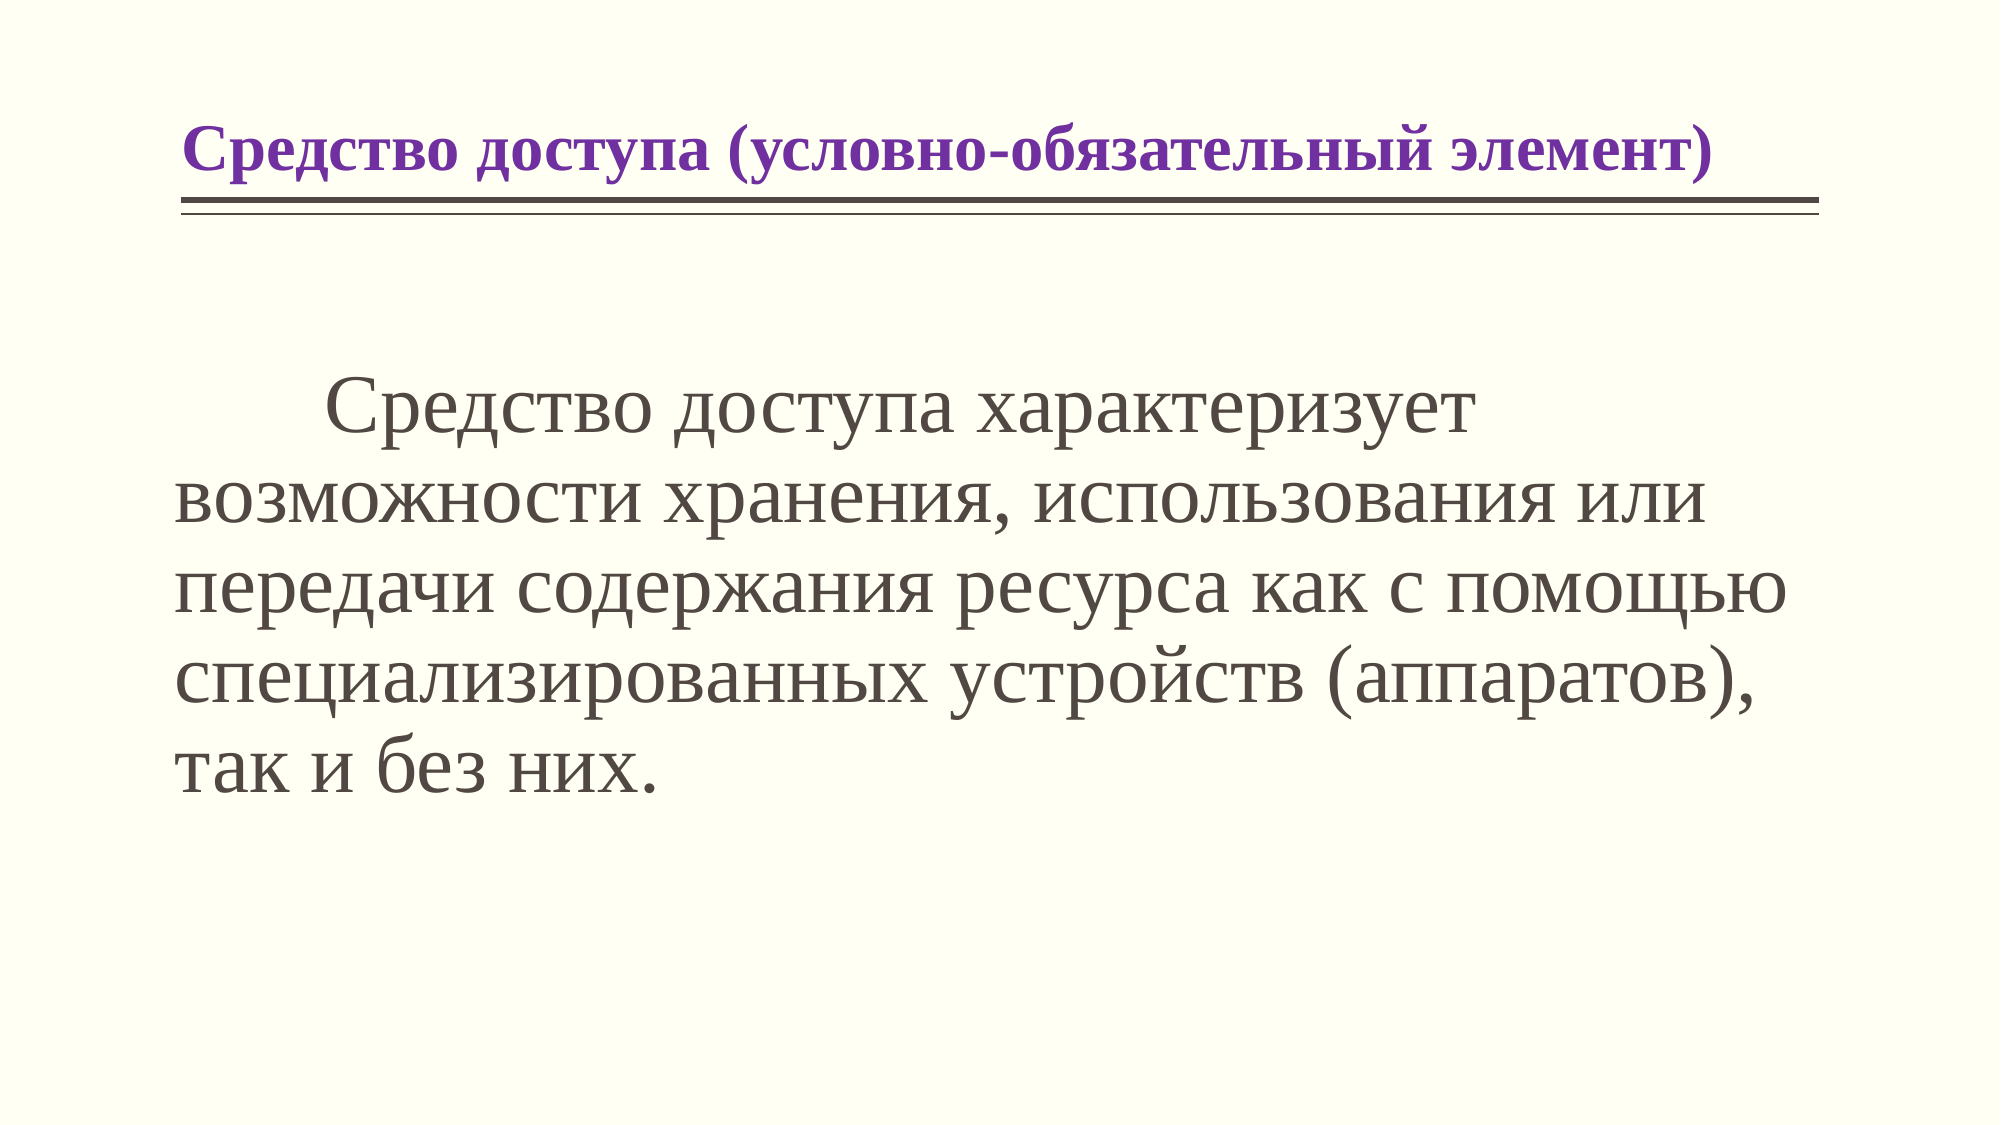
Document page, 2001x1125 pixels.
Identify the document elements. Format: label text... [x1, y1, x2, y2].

title Средство доступа (условно-обязательный элемент) [181, 12, 1819, 193]
list Средство доступа характеризует возможности хранения, использования или передачи содержания ресурса как с помощью специализированных устройств (аппаратов), так и без них. [174, 353, 1813, 1091]
